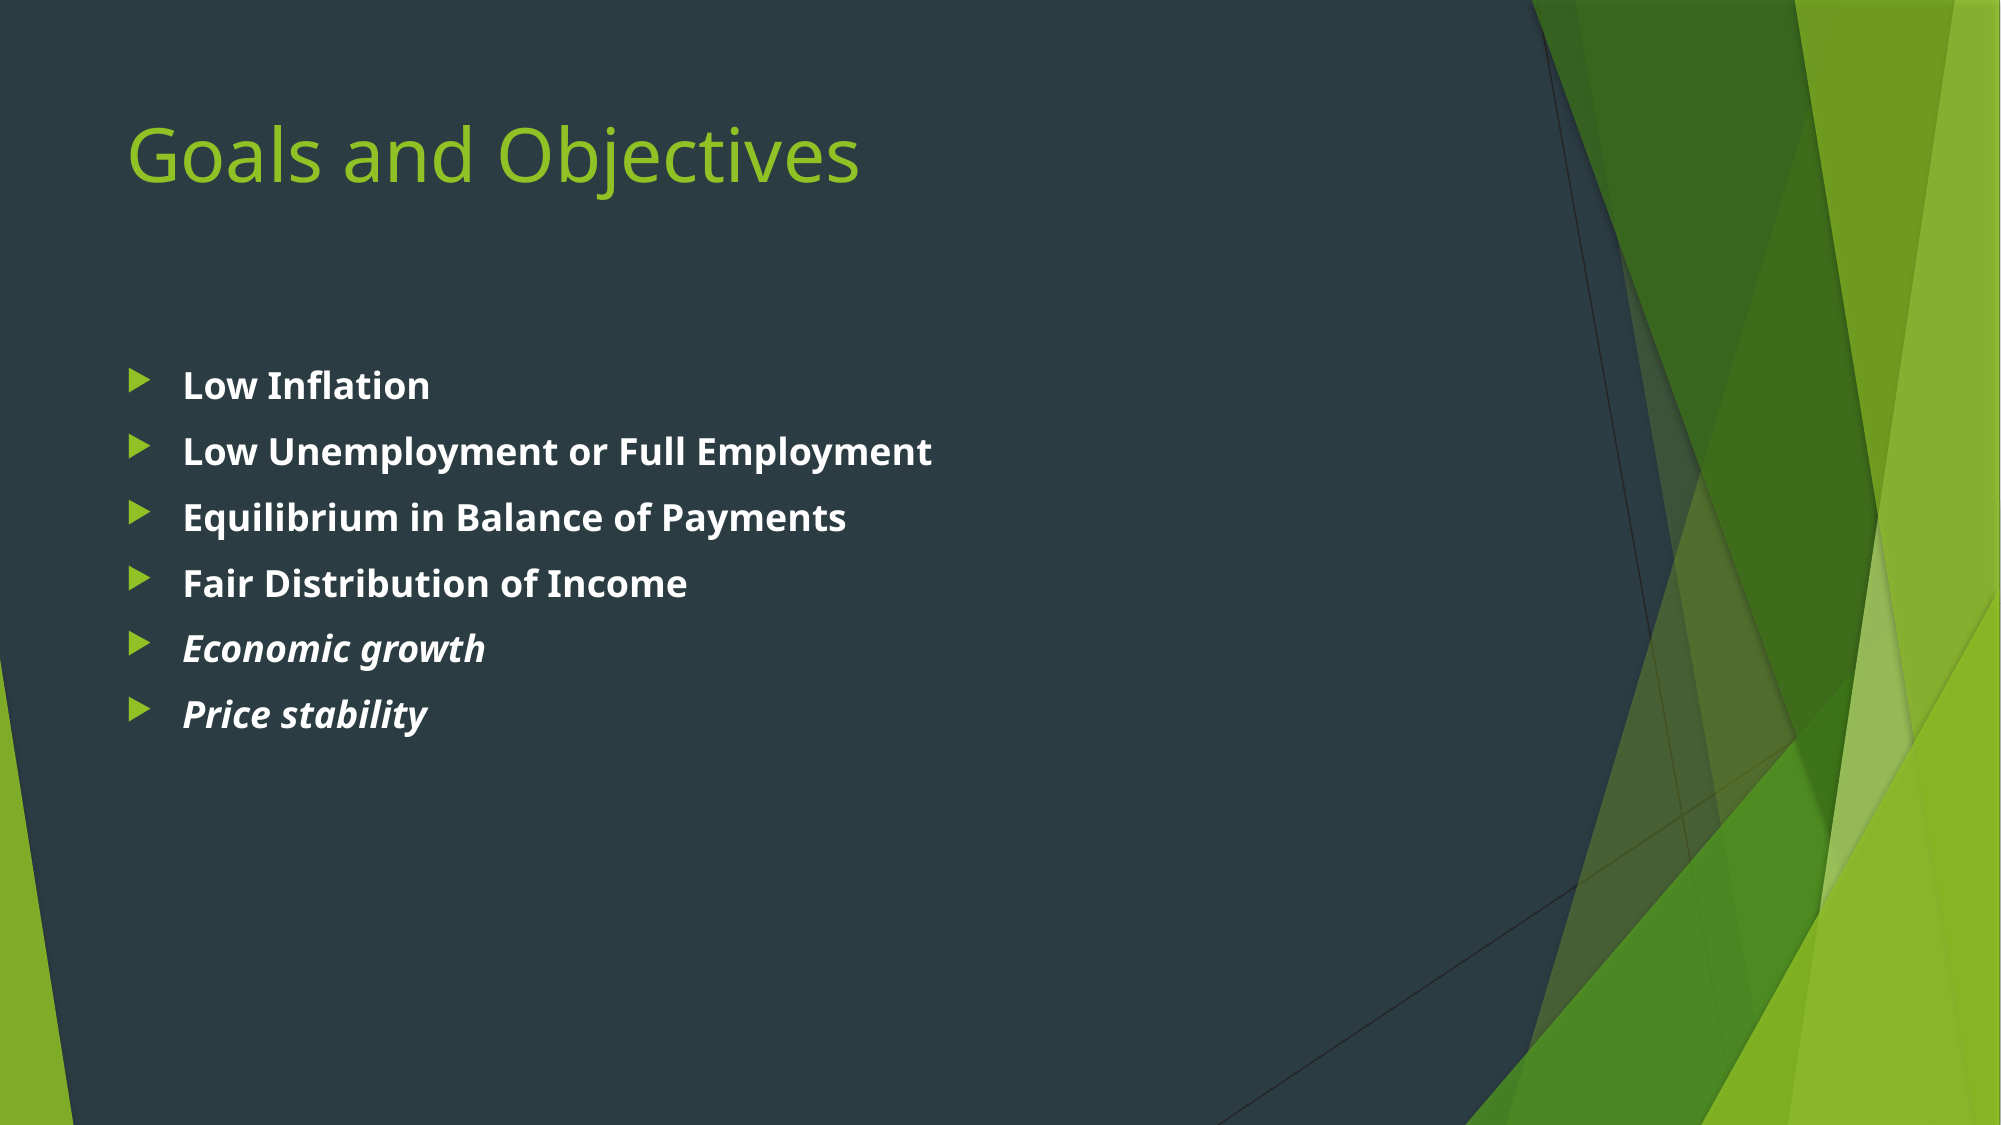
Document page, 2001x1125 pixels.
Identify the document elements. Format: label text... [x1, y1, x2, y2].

title Goals and Objectives [111, 99, 1522, 317]
list Low Inflation Low Unemployment or Full Employment Equilibrium in Balance of Payments Fair Distribution of Income Economic growth Price stability [111, 354, 1522, 992]
